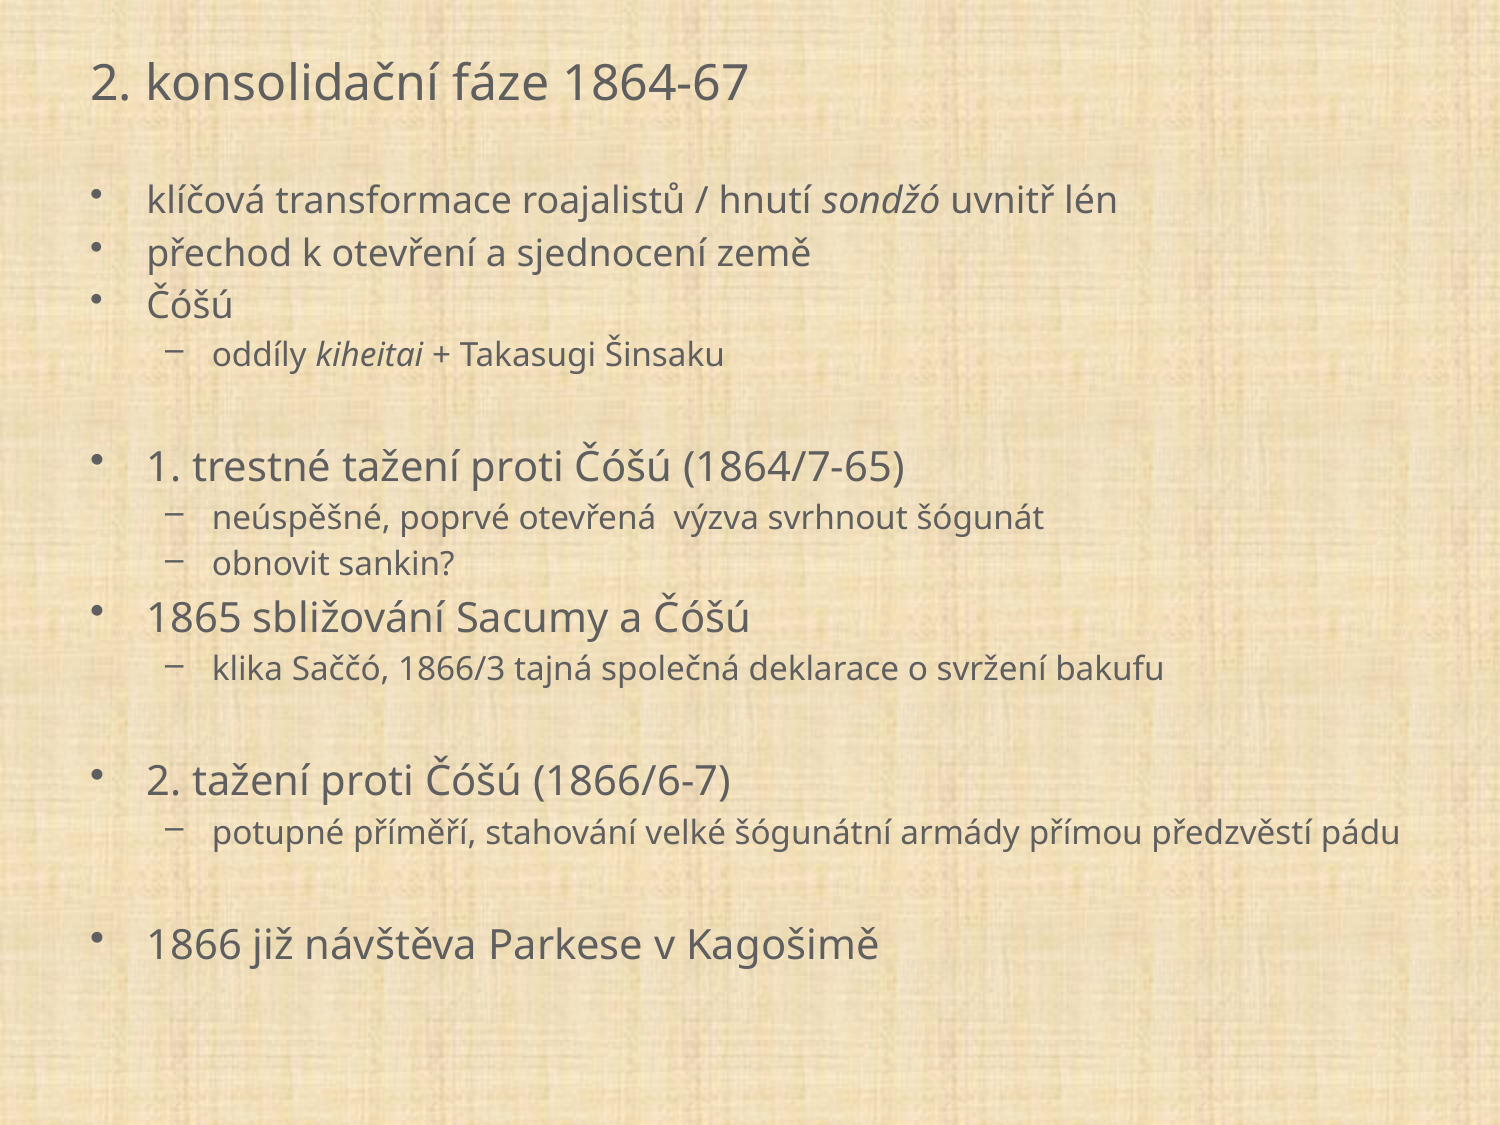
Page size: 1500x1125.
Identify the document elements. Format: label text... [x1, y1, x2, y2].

picture [0, 0, 1500, 1125]
list 2. konsolidační fáze 1864-67 klíčová transformace roajalistů / hnutí sondžó uvnitř lén přechod k otevření a sjednocení země Čóšú oddíly kiheitai + Takasugi Šinsaku 1. trestné tažení proti Čóšú (1864/7-65) neúspěšné, poprvé otevřená výzva svrhnout šógunát obnovit sankin? 1865 sbližování Sacumy a Čóšú klika Saččó, 1866/3 tajná společná deklarace o svržení bakufu 2. tažení proti Čóšú (1866/6-7) potupné příměří, stahování velké šógunátní armády přímou předzvěstí pádu 1866 již návštěva Parkese v Kagošimě [75, 42, 1425, 1071]
